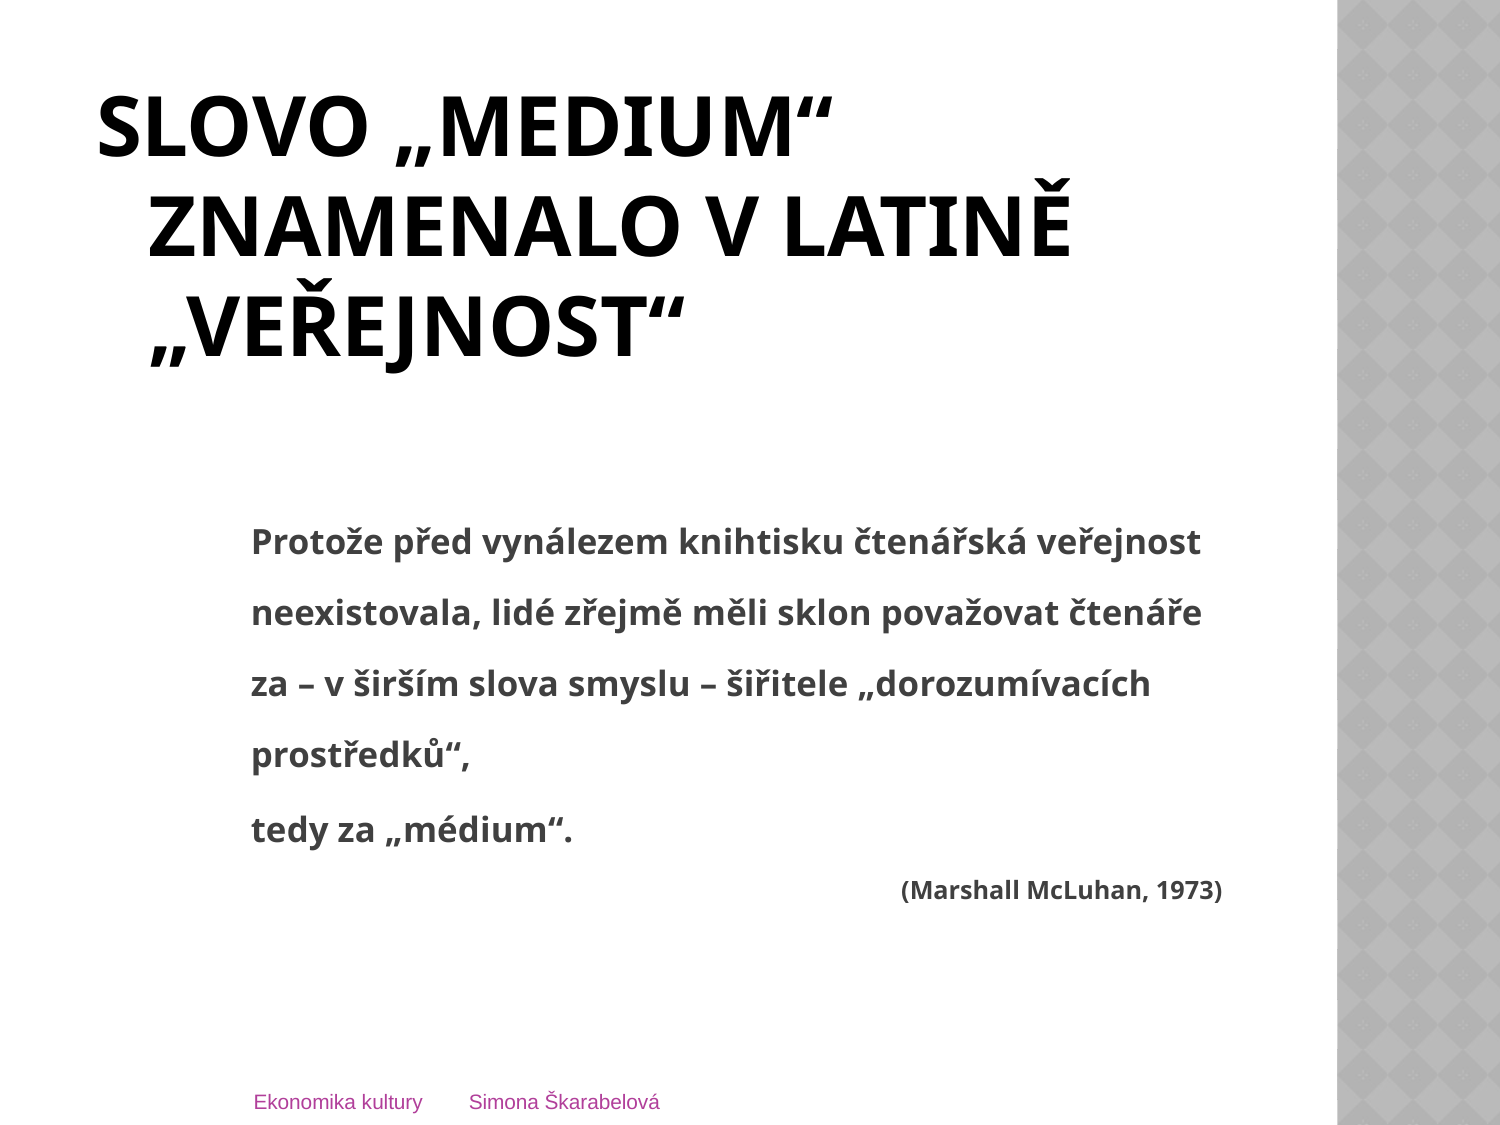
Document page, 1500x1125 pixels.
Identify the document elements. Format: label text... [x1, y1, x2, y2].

footer Ekonomika kultury Simona Škarabelová [75, 1075, 675, 1114]
title Slovo „medium“ znamenalo v latině „veřejnost“ [88, 125, 1363, 374]
list Protože před vynálezem knihtisku čtenářská veřejnost neexistovala, lidé zřejmě měli sklon považovat čtenáře za – v širším slova smyslu – šiřitele „dorozumívacích prostředků“, tedy za „médium“. (Marshall McLuhan, 1973) [187, 456, 1238, 953]
